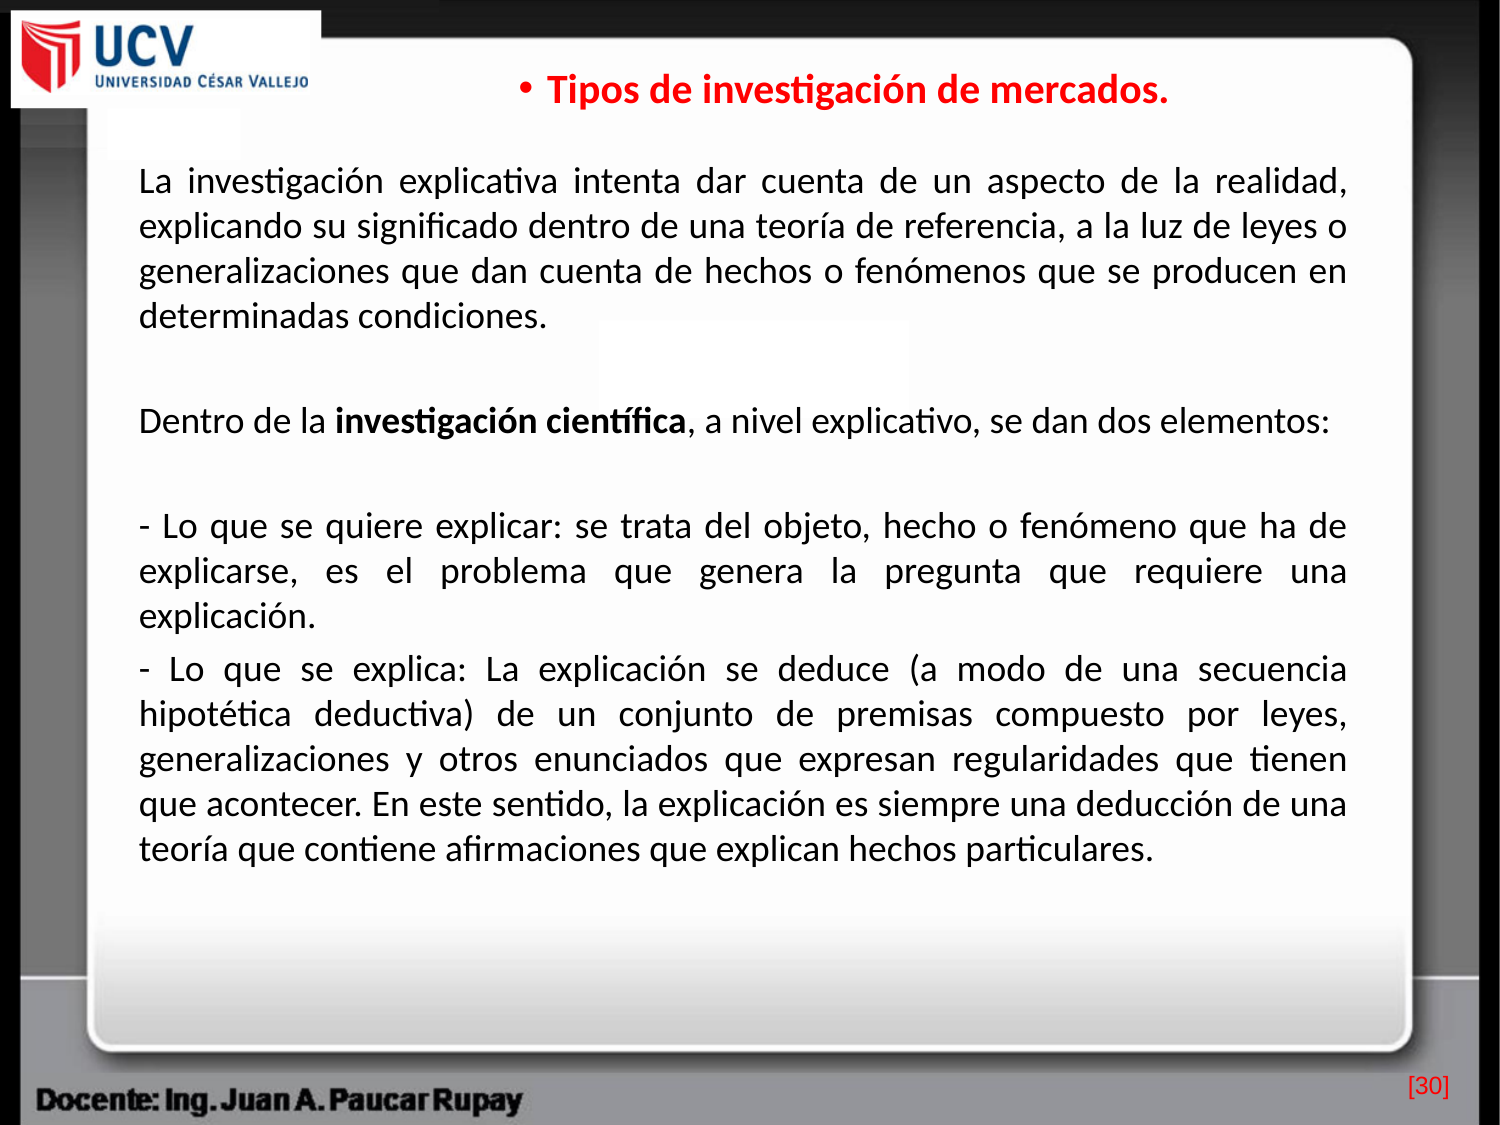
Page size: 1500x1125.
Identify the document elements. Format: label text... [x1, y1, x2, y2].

picture [0, 0, 1500, 1125]
list La investigación explicativa intenta dar cuenta de un aspecto de la realidad, explicando su significado dentro de una teoría de referencia, a la luz de leyes o generalizaciones que dan cuenta de hechos o fenómenos que se producen en determinadas condiciones. Dentro de la investigación científica, a nivel explicativo, se dan dos elementos: - Lo que se quiere explicar: se trata del objeto, hecho o fenómeno que ha de explicarse, es el problema que genera la pregunta que requiere una explicación. - Lo que se explica: La explicación se deduce (a modo de una secuencia hipotética deductiva) de un conjunto de premisas compuesto por leyes, generalizaciones y otros enunciados que expresan regularidades que tienen que acontecer. En este sentido, la explicación es siempre una deducción de una teoría que contiene afirmaciones que explican hechos particulares. [123, 148, 1365, 705]
slide_number [30] [1114, 1054, 1465, 1115]
text_box Tipos de investigación de mercados. [336, 54, 1353, 197]
